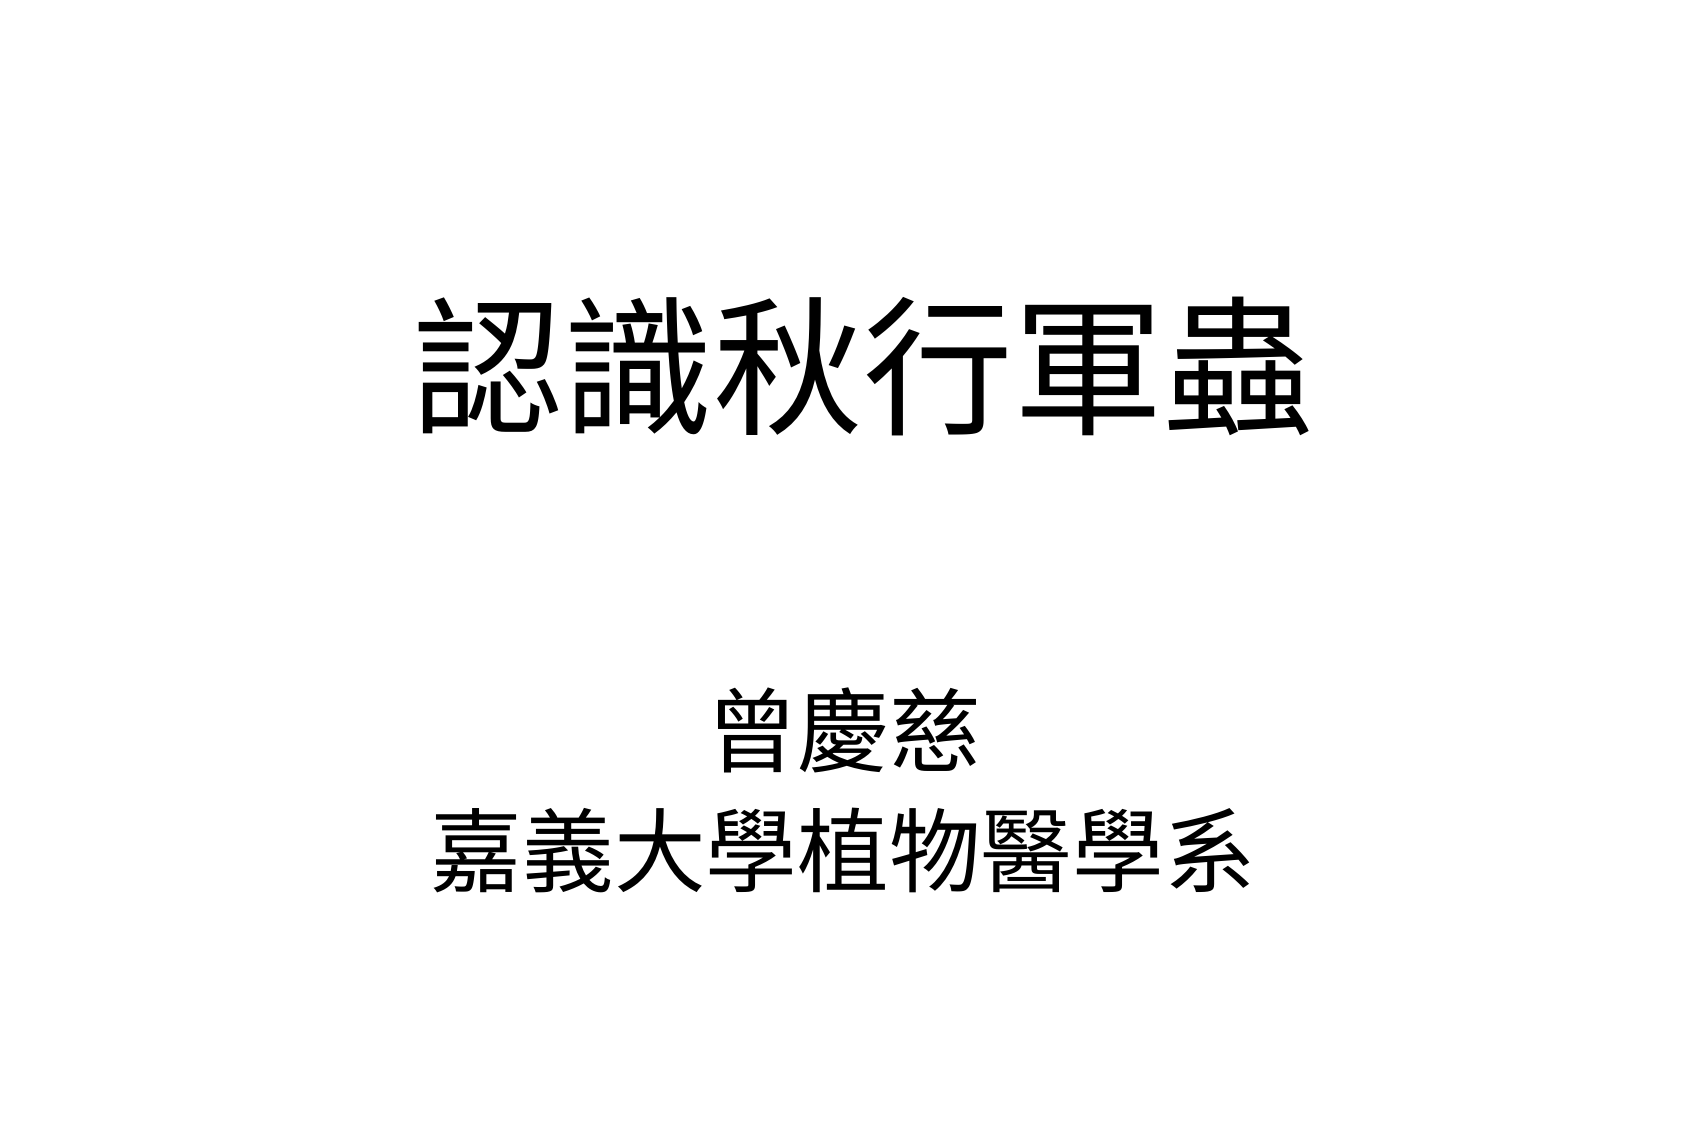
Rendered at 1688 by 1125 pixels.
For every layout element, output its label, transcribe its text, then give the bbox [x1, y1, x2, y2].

subtitle 曾慶慈 嘉義大學植物醫學系 [210, 678, 1477, 950]
title 認識秋行軍蟲 [146, 71, 1582, 464]
